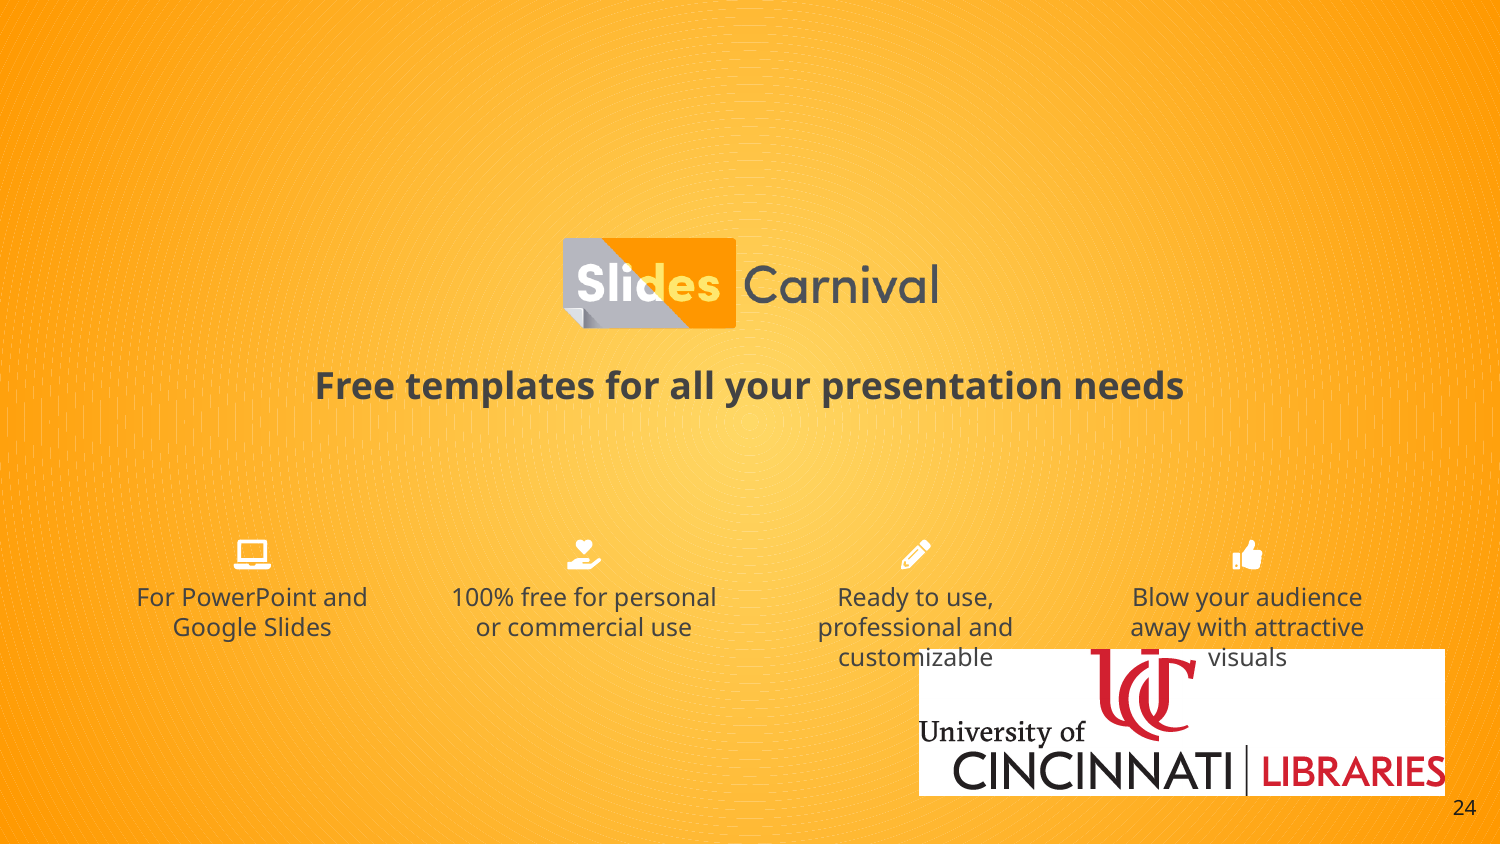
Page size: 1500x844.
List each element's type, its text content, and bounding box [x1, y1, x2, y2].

picture [561, 237, 939, 329]
text_box Free templates for all your presentation needs [181, 362, 1319, 407]
slide_number 24 [1401, 779, 1492, 844]
picture [919, 649, 1445, 796]
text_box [113, 539, 1387, 687]
